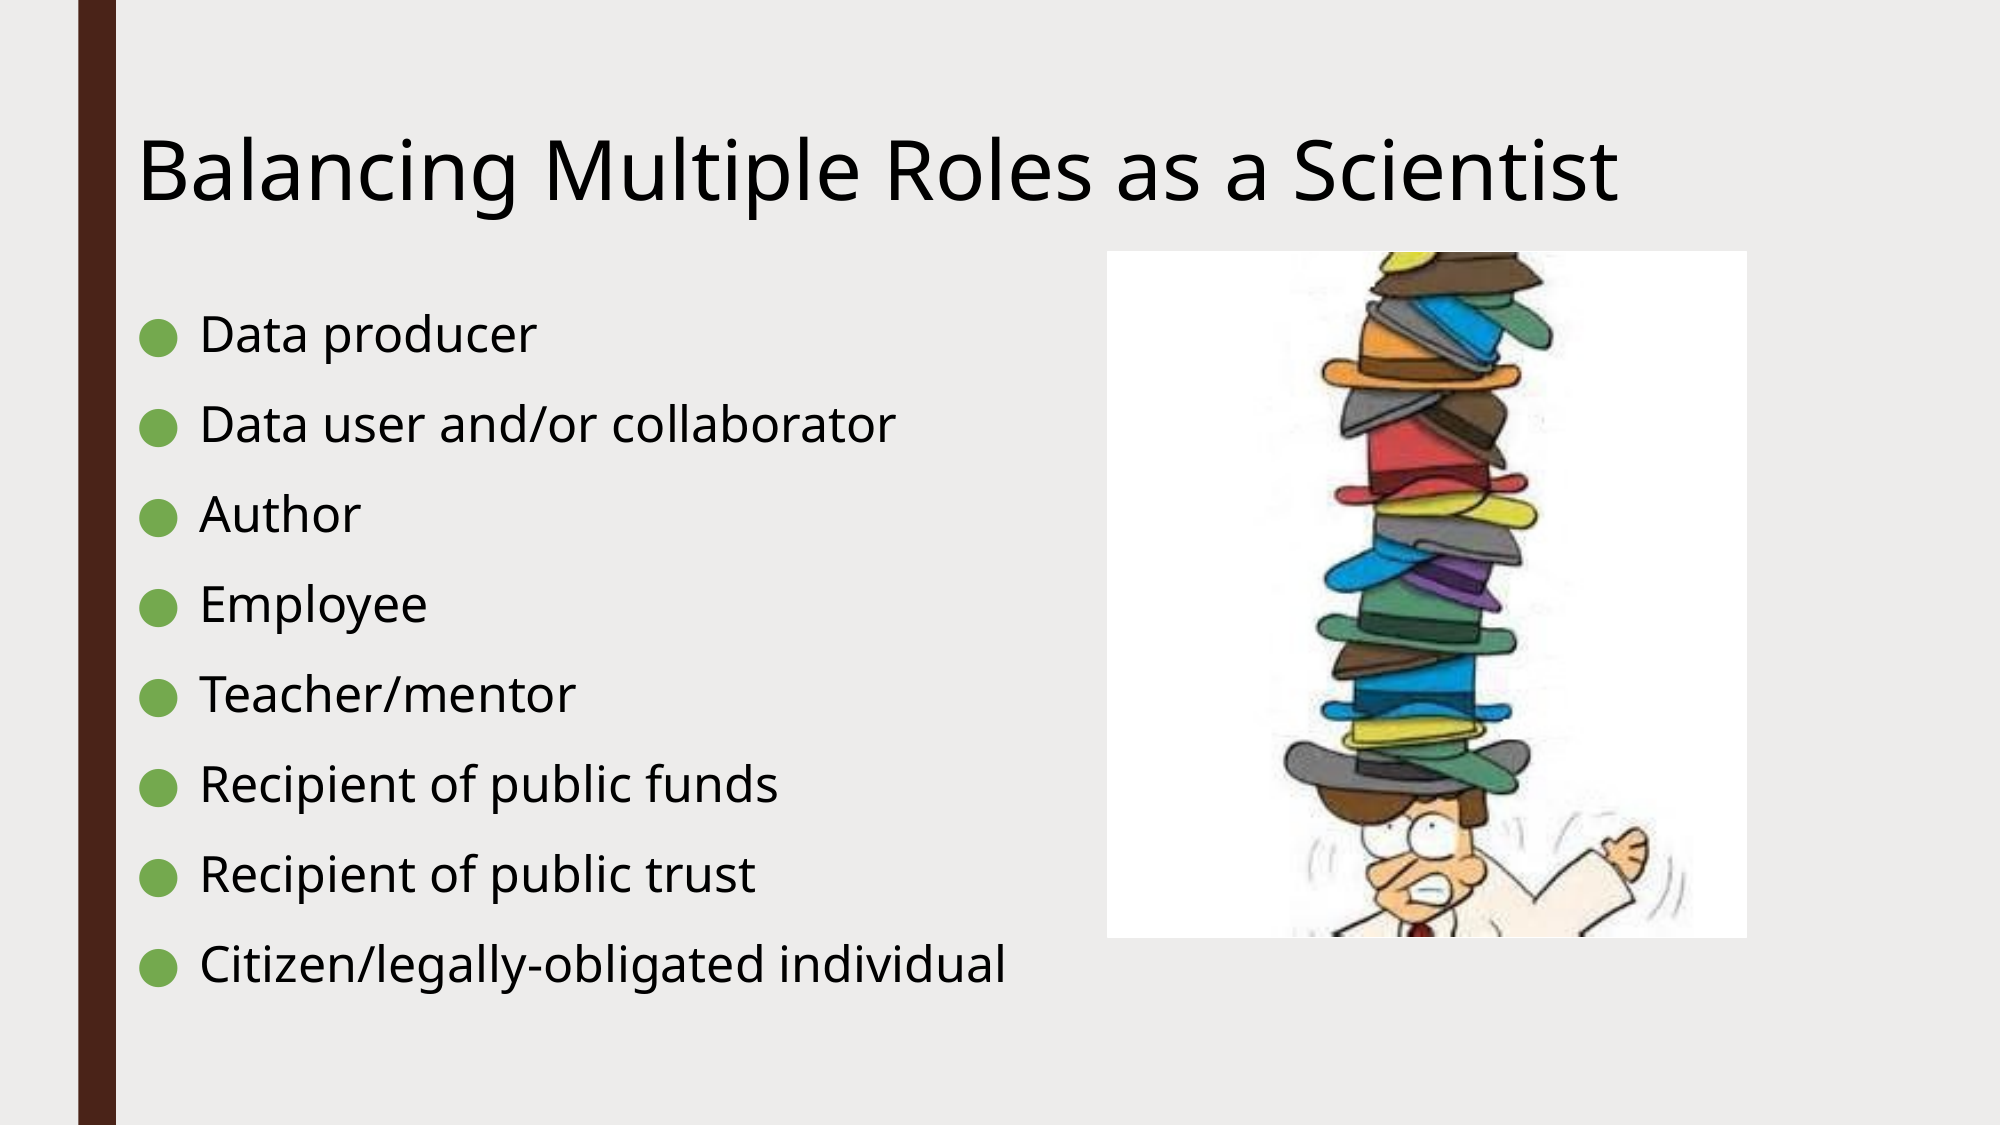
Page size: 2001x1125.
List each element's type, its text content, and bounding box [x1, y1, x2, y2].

title Balancing Multiple Roles as a Scientist [116, 97, 1932, 223]
list Data producer Data user and/or collaborator Author Employee Teacher/mentor Recipient of public funds Recipient of public trust Citizen/legally-obligated individual [116, 252, 1932, 1000]
picture [1108, 252, 1746, 937]
